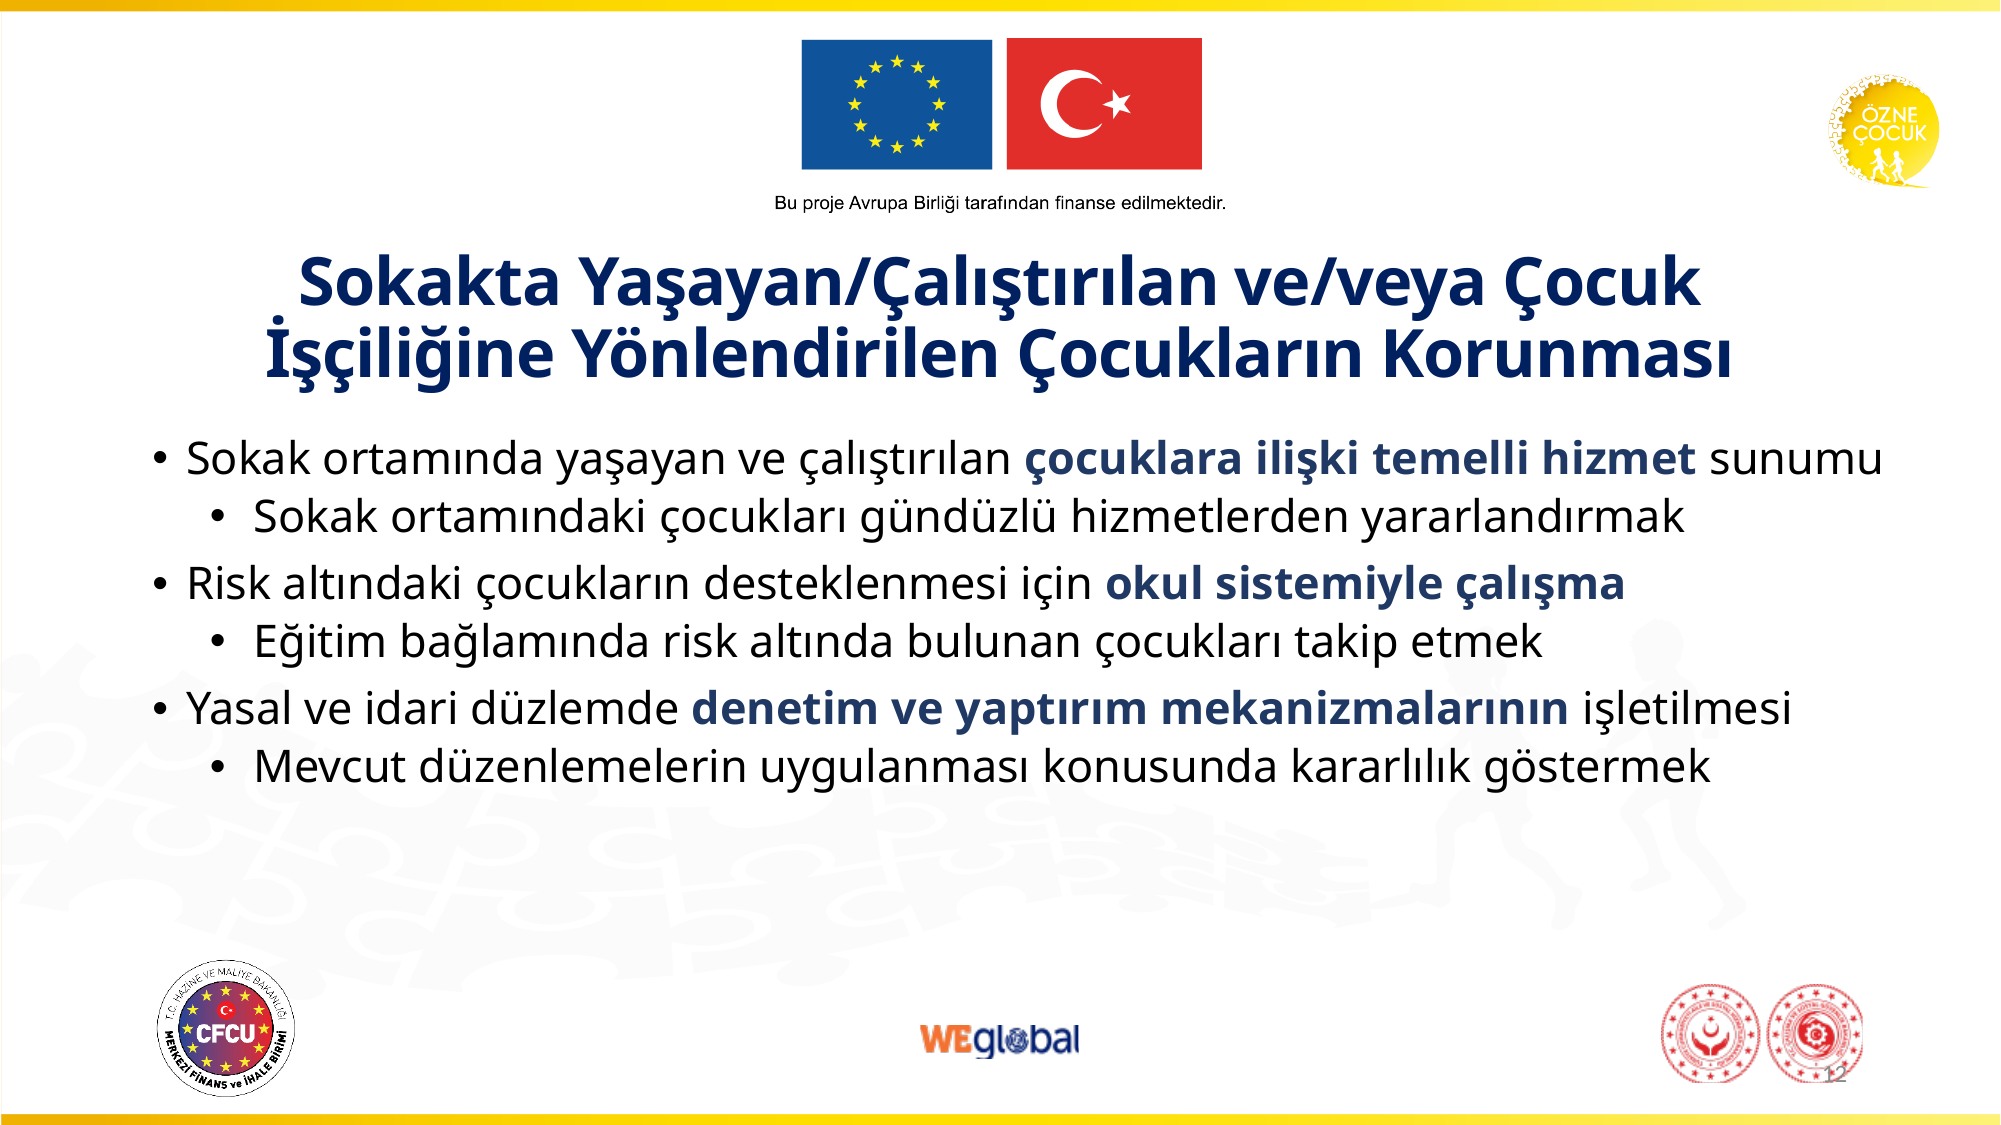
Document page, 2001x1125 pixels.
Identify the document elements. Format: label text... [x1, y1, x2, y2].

list Sokak ortamında yaşayan ve çalıştırılan çocuklara ilişki temelli hizmet sunumu Sokak ortamındaki çocukları gündüzlü hizmetlerden yararlandırmak Risk altındaki çocukların desteklenmesi için okul sistemiyle çalışma Eğitim bağlamında risk altında bulunan çocukları takip etmek Yasal ve idari düzlemde denetim ve yaptırım mekanizmalarının işletilmesi Mevcut düzenlemelerin uygulanması konusunda kararlılık göstermek [137, 428, 1900, 897]
picture [0, 0, 2001, 1125]
slide_number 12 [1412, 1042, 1863, 1103]
title Sokakta Yaşayan/Çalıştırılan ve/veya Çocuk İşçiliğine Yönlendirilen Çocukların Korunması [137, 210, 1863, 428]
